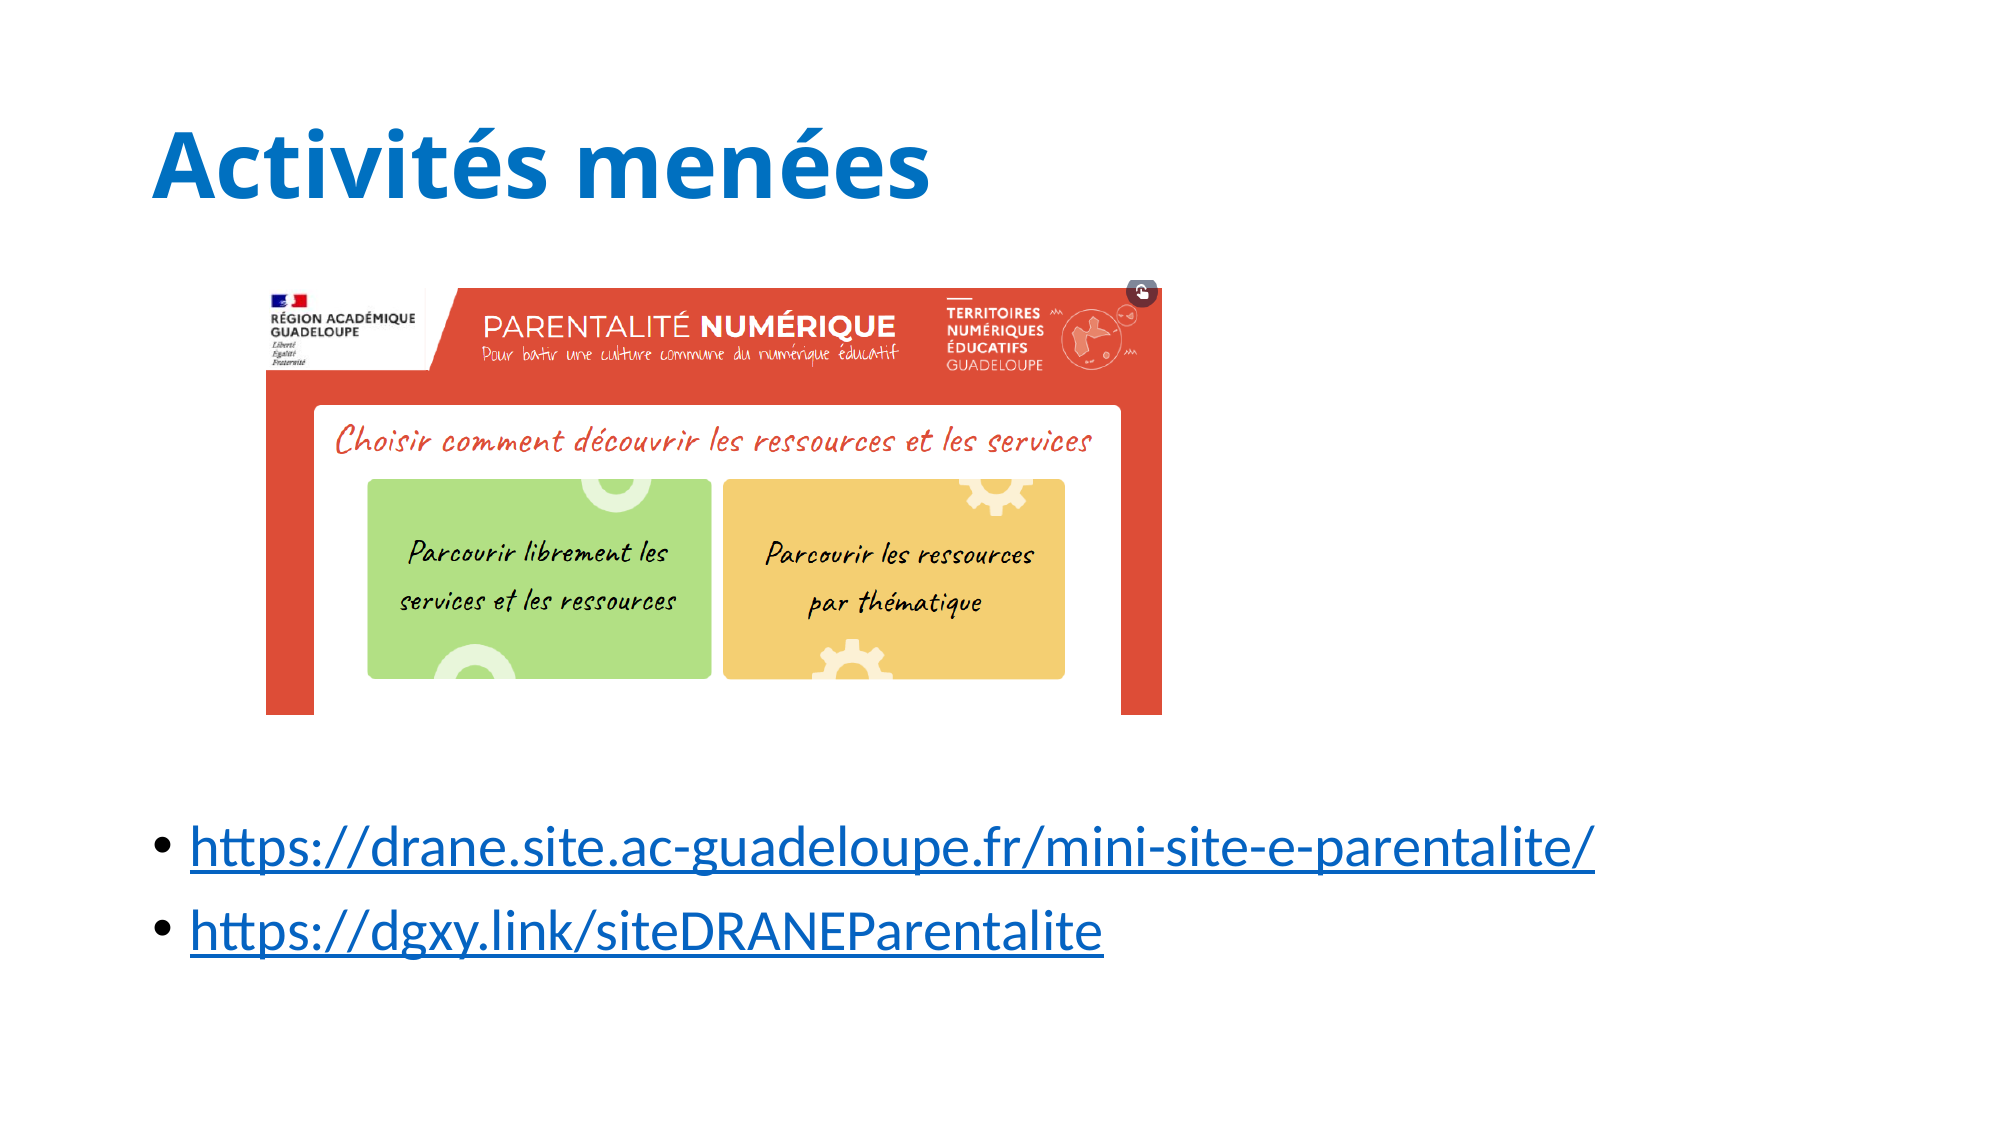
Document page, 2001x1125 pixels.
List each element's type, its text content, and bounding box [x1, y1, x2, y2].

list https://drane.site.ac-guadeloupe.fr/mini-site-e-parentalite/ https://dgxy.link/siteDRANEParentalite [137, 299, 1863, 1014]
title Activités menées [137, 59, 1863, 278]
picture [266, 280, 1164, 715]
